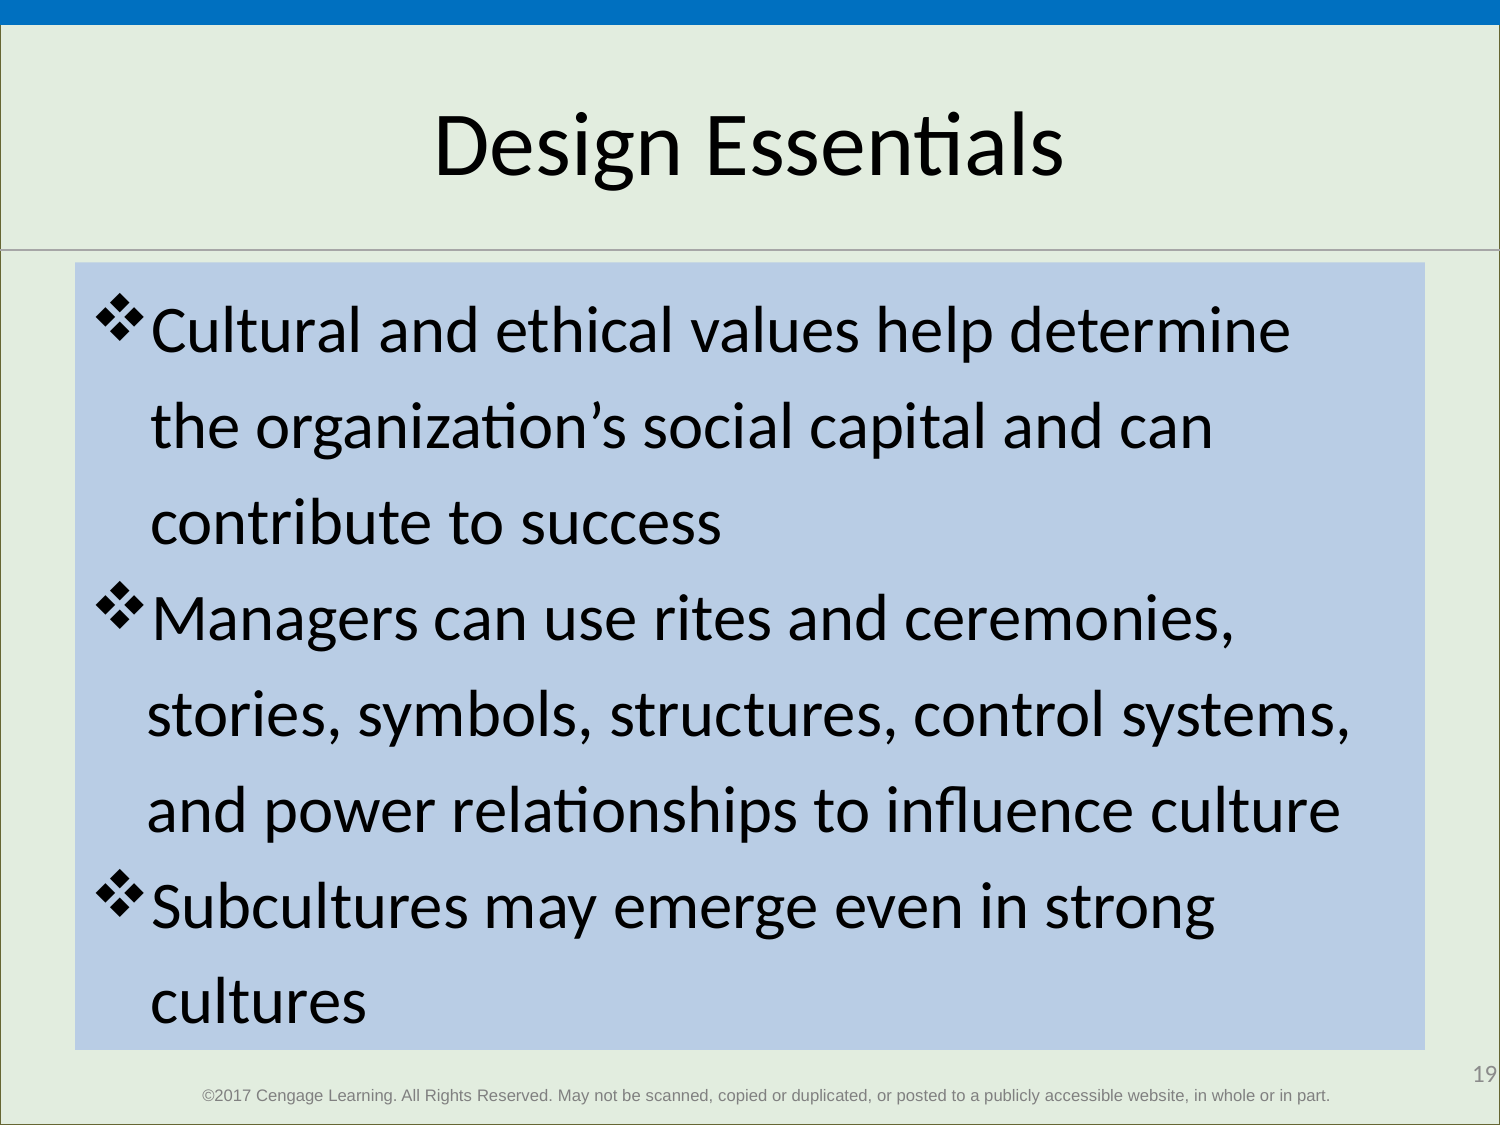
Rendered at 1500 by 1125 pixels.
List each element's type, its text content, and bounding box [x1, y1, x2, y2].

text_box ©2017 Cengage Learning. All Rights Reserved. May not be scanned, copied or duplicated, or posted to a publicly accessible website, in whole or in part. [187, 1077, 1418, 1125]
list Cultural and ethical values help determine the organization’s social capital and can contribute to success Managers can use rites and ceremonies, stories, symbols, structures, control systems, and power relationships to influence culture Subcultures may emerge even in strong cultures [75, 262, 1425, 1050]
slide_number 19 [1312, 1042, 1500, 1103]
title Design Essentials [75, 45, 1425, 233]
